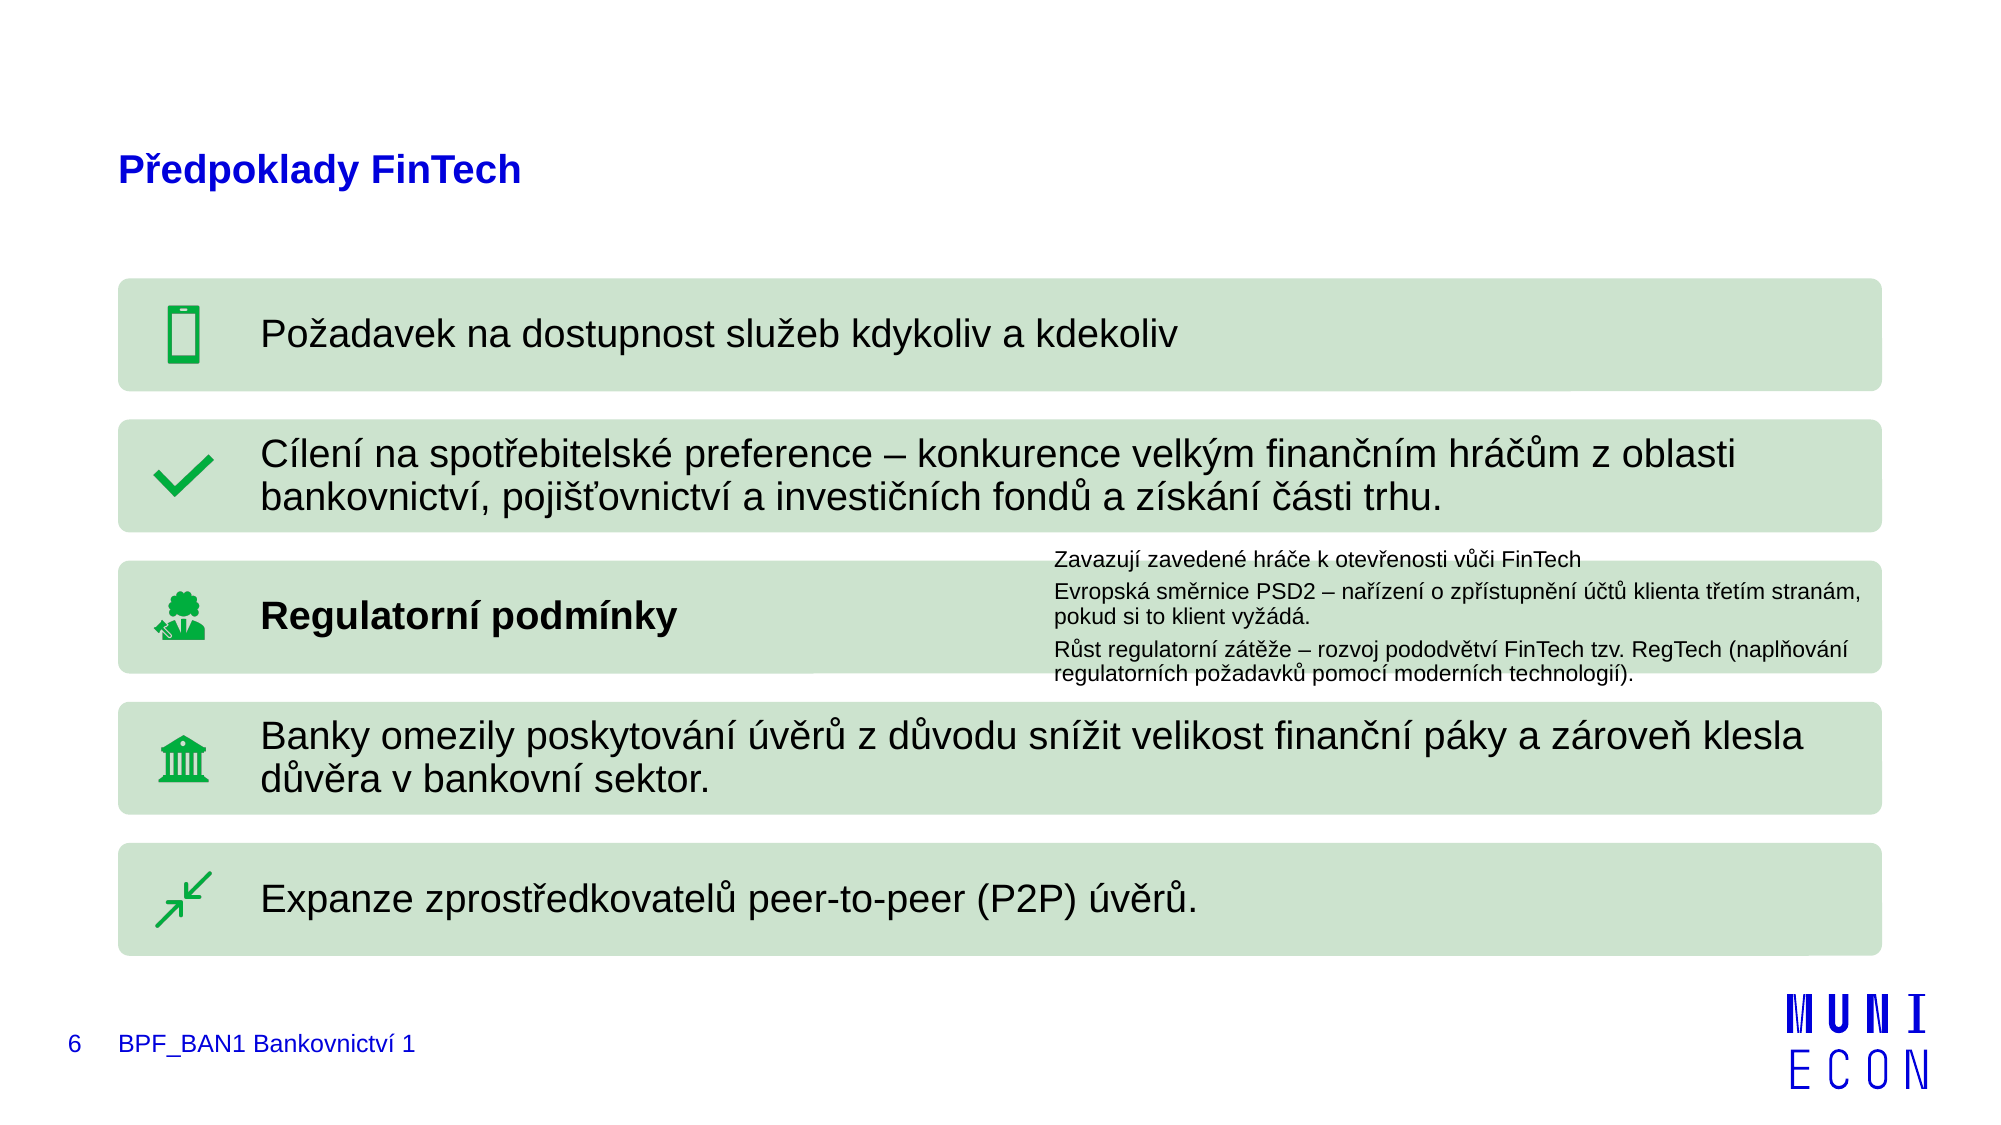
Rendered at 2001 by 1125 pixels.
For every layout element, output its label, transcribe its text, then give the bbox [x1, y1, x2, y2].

slide_number 6 [67, 1021, 110, 1063]
title Předpoklady FinTech [118, 118, 1883, 193]
footer BPF_BAN1 Bankovnictví 1 [118, 1021, 1418, 1063]
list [117, 277, 1883, 957]
